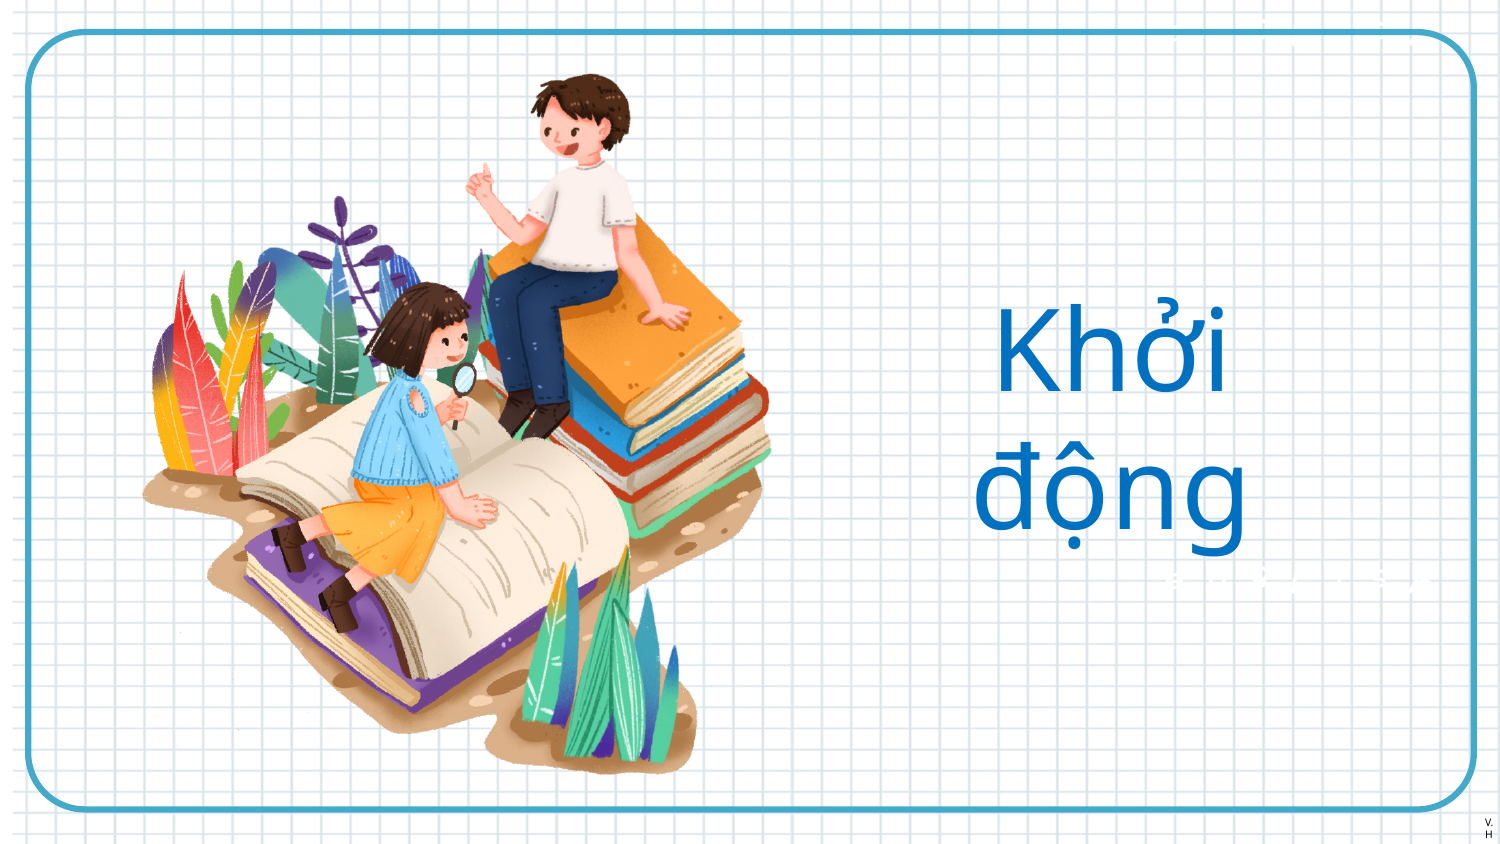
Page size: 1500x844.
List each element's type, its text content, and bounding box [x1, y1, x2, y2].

text_box Khởi động [861, 271, 1379, 558]
picture [0, 0, 1500, 844]
